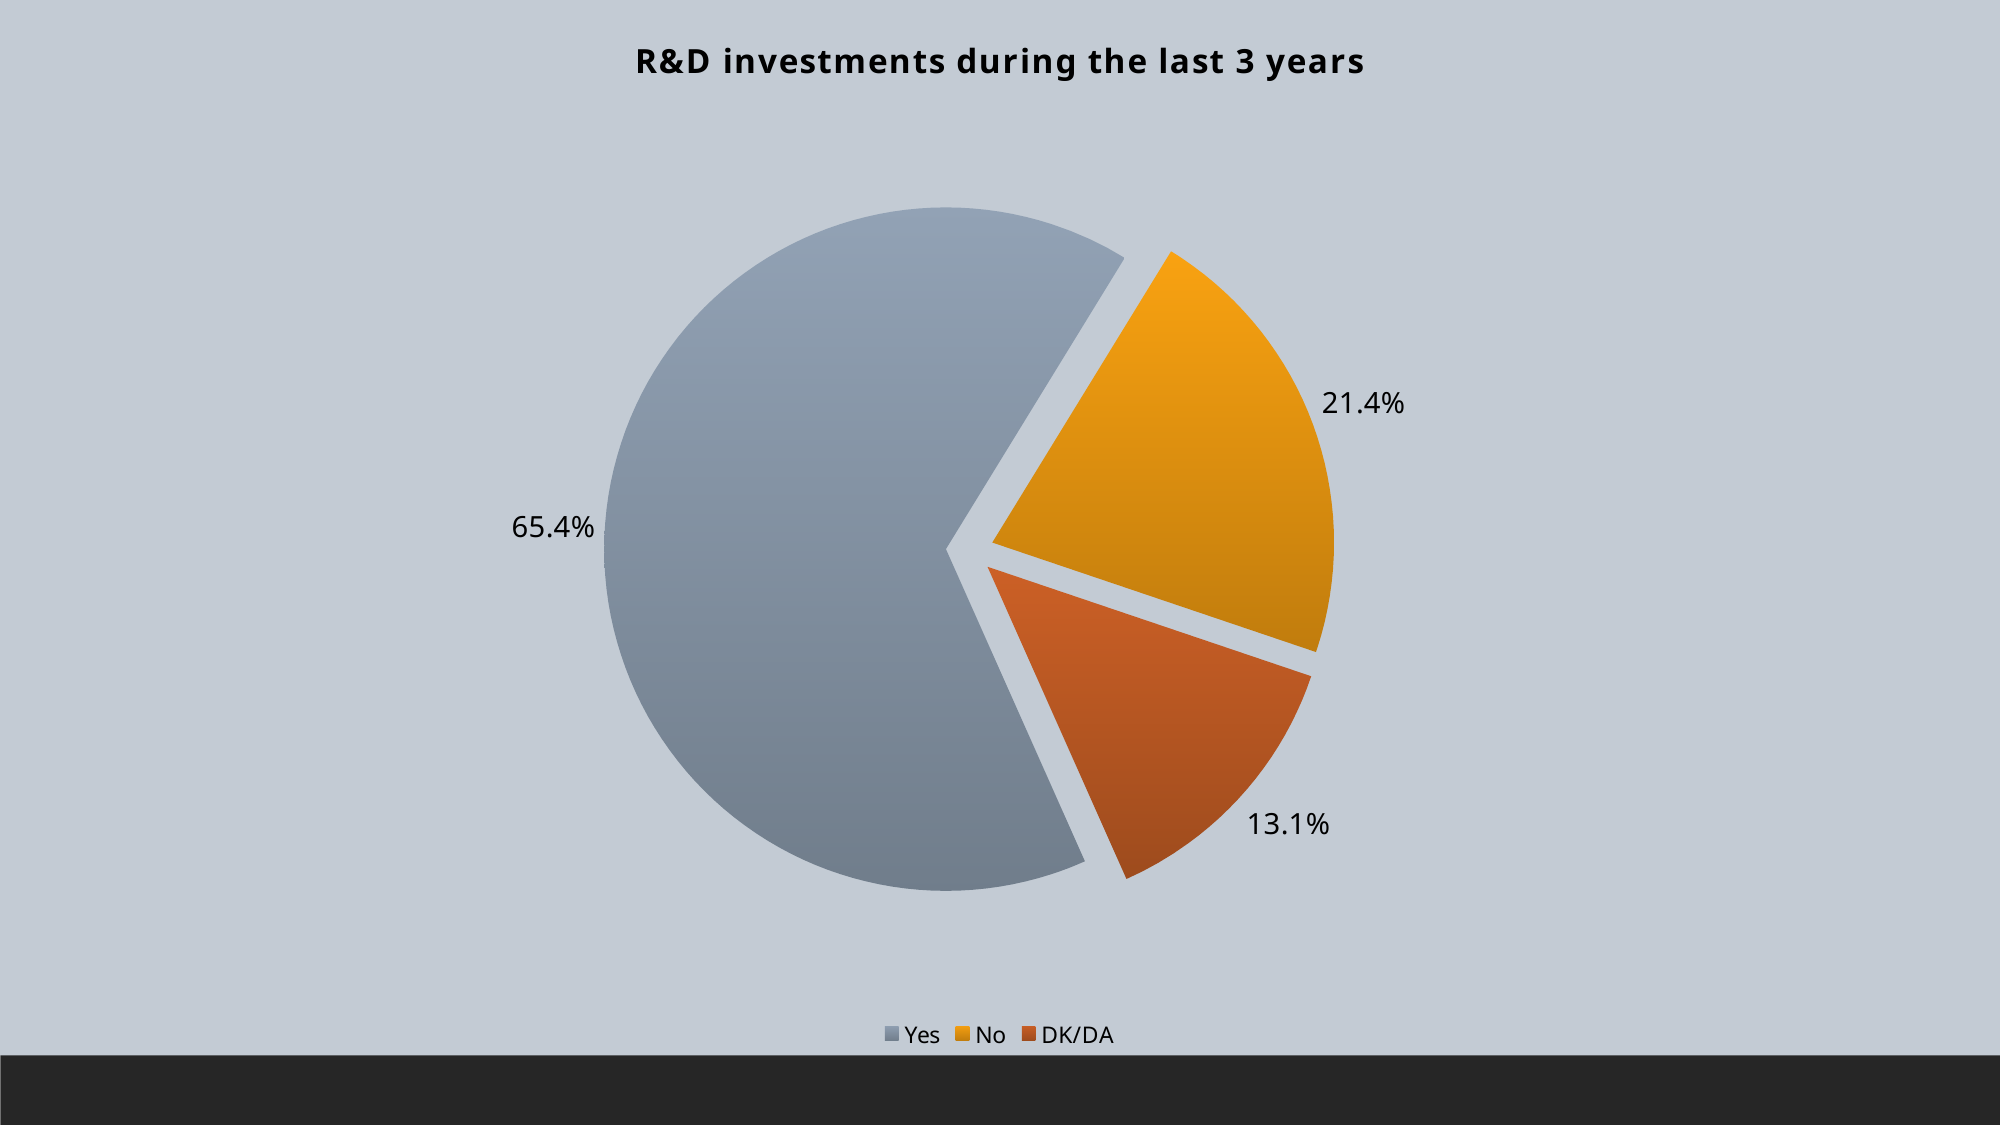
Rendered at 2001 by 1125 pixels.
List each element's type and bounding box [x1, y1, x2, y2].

chart [0, 0, 2000, 1056]
